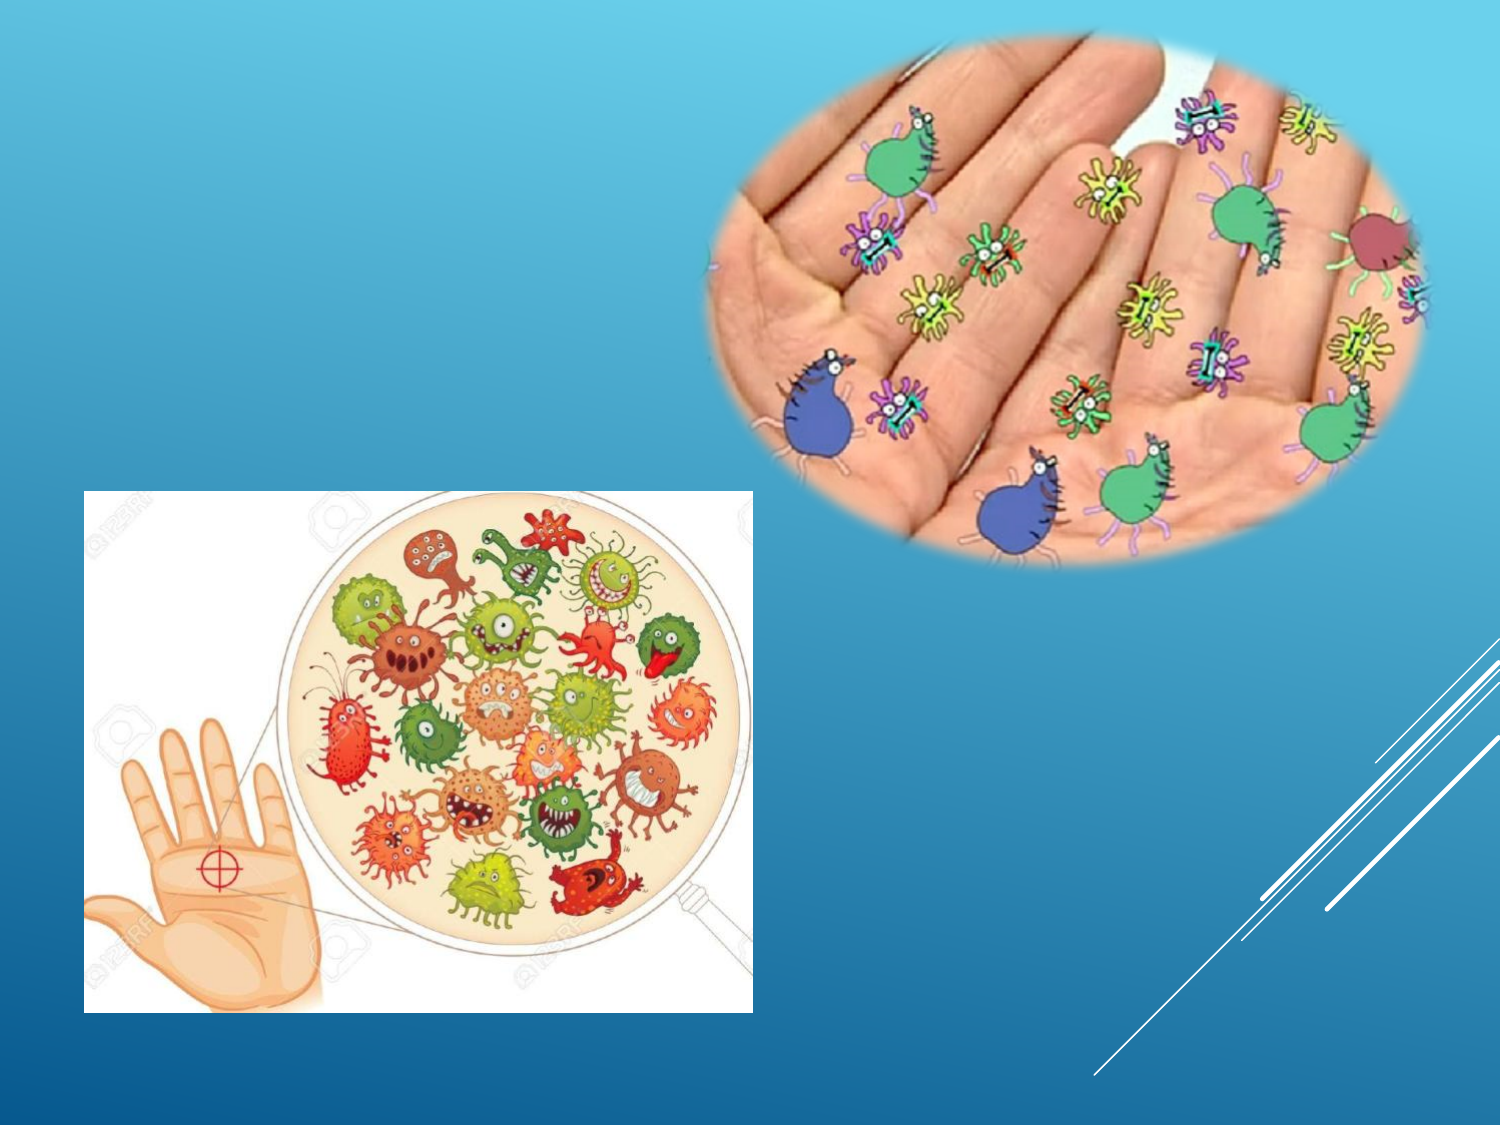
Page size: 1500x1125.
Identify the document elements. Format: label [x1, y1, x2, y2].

list [690, 18, 1442, 582]
picture [84, 491, 753, 1013]
